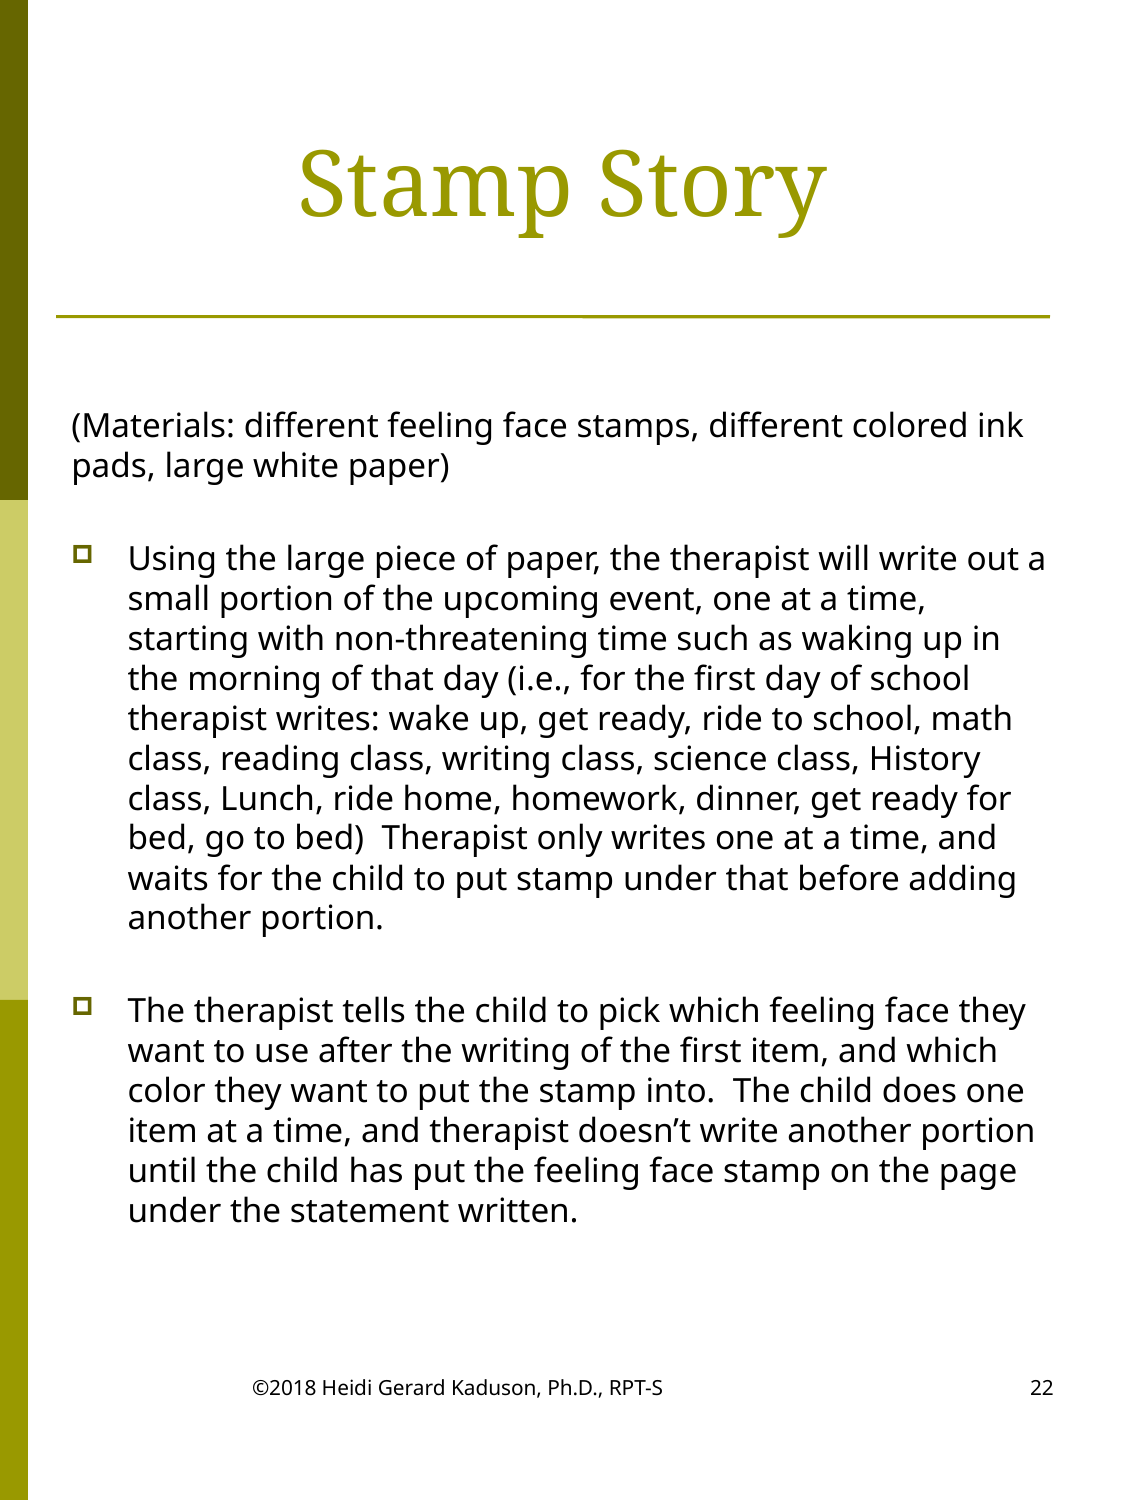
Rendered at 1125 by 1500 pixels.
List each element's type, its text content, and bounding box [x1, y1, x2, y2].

list (Materials: different feeling face stamps, different colored ink pads, large white paper) Using the large piece of paper, the therapist will write out a small portion of the upcoming event, one at a time, starting with non-threatening time such as waking up in the morning of that day (i.e., for the first day of school therapist writes: wake up, get ready, ride to school, math class, reading class, writing class, science class, History class, Lunch, ride home, homework, dinner, get ready for bed, go to bed) Therapist only writes one at a time, and waits for the child to put stamp under that before adding another portion. The therapist tells the child to pick which feeling face they want to use after the writing of the first item, and which color they want to put the stamp into. The child does one item at a time, and therapist doesn’t write another portion until the child has put the feeling face stamp on the page under the statement written. [56, 350, 1069, 1442]
slide_number 22 [806, 1366, 1069, 1467]
title Stamp Story [56, 60, 1069, 243]
footer ©2018 Heidi Gerard Kaduson, Ph.D., RPT-S [174, 1366, 741, 1467]
